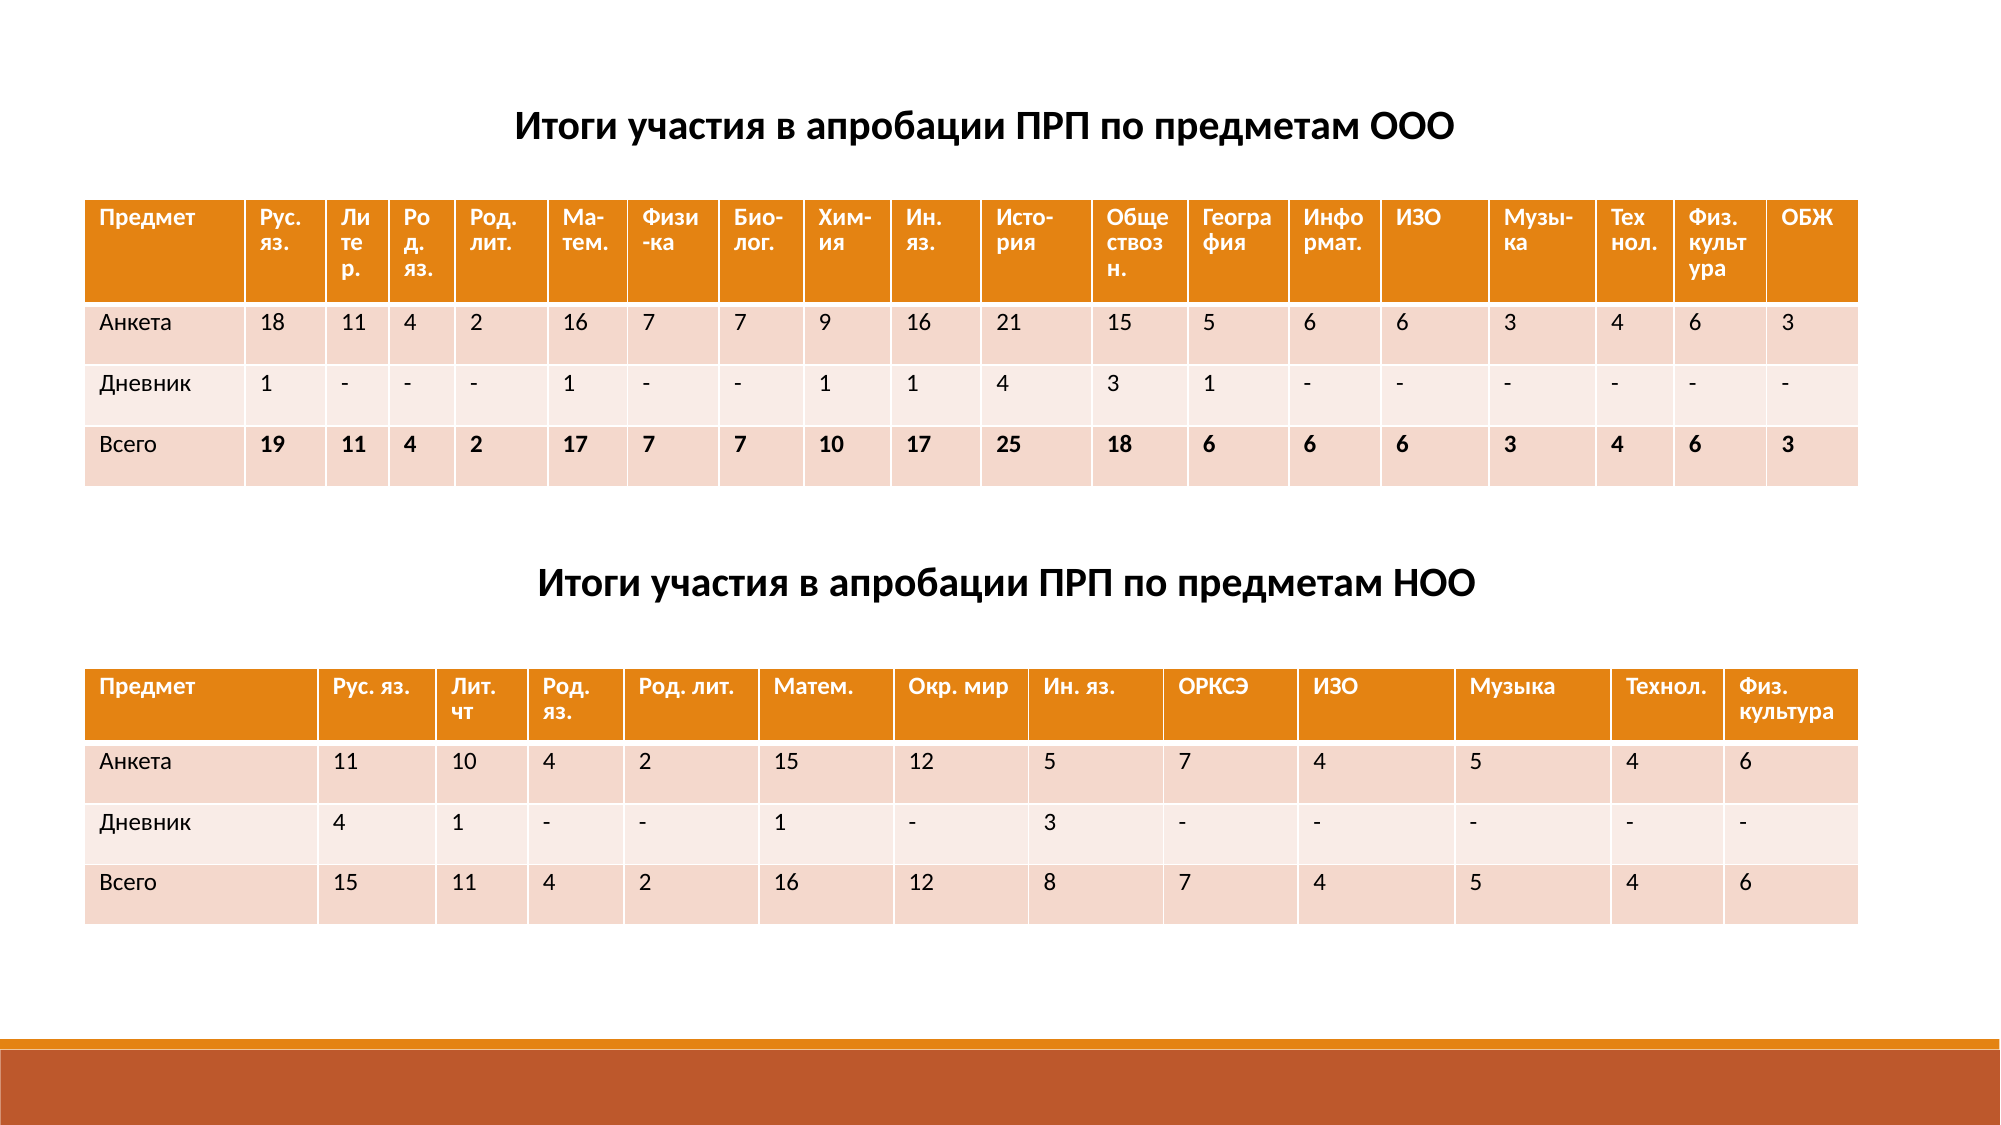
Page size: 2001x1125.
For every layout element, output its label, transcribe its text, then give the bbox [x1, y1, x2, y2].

table_cell 2 [456, 427, 547, 486]
table_cell 6 [1382, 427, 1488, 486]
table_cell 6 [1290, 427, 1380, 486]
table_cell 16 [892, 307, 980, 364]
table_cell - [628, 366, 718, 425]
table_cell Анкета [85, 746, 317, 803]
table_cell 8 [1029, 865, 1163, 924]
table_header География [1189, 200, 1288, 302]
table_cell 3 [1490, 427, 1595, 486]
table_cell 4 [319, 805, 435, 864]
table_header Окр. мир [895, 669, 1028, 740]
table_cell - [1299, 805, 1454, 864]
table_header Род. яз. [529, 669, 623, 740]
table_header Технол. [1597, 200, 1673, 302]
table_cell - [1290, 366, 1380, 425]
table_cell 7 [1164, 746, 1297, 803]
table_cell 5 [1456, 746, 1610, 803]
table_cell - [895, 805, 1028, 864]
table_cell 17 [892, 427, 980, 486]
table_cell 4 [1612, 746, 1723, 803]
table_header ОБЖ [1767, 200, 1858, 302]
table_cell 7 [628, 427, 718, 486]
table_cell 1 [246, 366, 325, 425]
table_header Ма-тем. [549, 200, 627, 302]
table_cell Всего [85, 865, 317, 924]
table_header Литер. [327, 200, 388, 302]
table_cell - [1675, 366, 1766, 425]
table_cell 6 [1189, 427, 1288, 486]
table_cell 1 [437, 805, 527, 864]
table_header ИЗО [1382, 200, 1488, 302]
table_header Музы-ка [1490, 200, 1595, 302]
table_cell 2 [456, 307, 547, 364]
table_cell 11 [327, 307, 388, 364]
table_header Обществозн. [1093, 200, 1187, 302]
table_cell - [1164, 805, 1297, 864]
table_cell 18 [1093, 427, 1187, 486]
table_cell 15 [319, 865, 435, 924]
table_header Предмет [85, 200, 244, 302]
table_cell 16 [549, 307, 627, 364]
table_cell 16 [760, 865, 893, 924]
table_cell 4 [1299, 746, 1454, 803]
table_cell 6 [1290, 307, 1380, 364]
table_cell 25 [982, 427, 1091, 486]
table_header Физи-ка [628, 200, 718, 302]
text_box Итоги участия в апробации ПРП по предметам НОО [319, 547, 1715, 612]
table_header Рус. яз. [319, 669, 435, 740]
table_cell 1 [760, 805, 893, 864]
table_cell - [625, 805, 758, 864]
table_header Хим-ия [805, 200, 890, 302]
text_box Итоги участия в апробации ПРП по предметам ООО [297, 90, 1693, 156]
table_header Ин. яз. [892, 200, 980, 302]
table_cell 18 [246, 307, 325, 364]
table_cell - [1767, 366, 1858, 425]
table_cell 12 [895, 746, 1028, 803]
table_cell 15 [1093, 307, 1187, 364]
table_cell 6 [1725, 746, 1858, 803]
table_cell - [529, 805, 623, 864]
table_cell 7 [628, 307, 718, 364]
table_cell - [720, 366, 803, 425]
table_header Род. лит. [625, 669, 758, 740]
table_cell 10 [805, 427, 890, 486]
table_cell 6 [1675, 427, 1766, 486]
table_cell 21 [982, 307, 1091, 364]
table_cell 7 [1164, 865, 1297, 924]
table_header Информат. [1290, 200, 1380, 302]
table_cell 1 [892, 366, 980, 425]
table_cell 3 [1767, 307, 1858, 364]
table_header Матем. [760, 669, 893, 740]
table_cell 4 [529, 865, 623, 924]
table_cell 3 [1093, 366, 1187, 425]
table_header Рус. яз. [246, 200, 325, 302]
table_header Исто-рия [982, 200, 1091, 302]
table_cell 4 [1597, 307, 1673, 364]
table_cell 12 [895, 865, 1028, 924]
table_cell 2 [625, 865, 758, 924]
table_cell 11 [327, 427, 388, 486]
table_cell Дневник [85, 805, 317, 864]
table_header Физ. культура [1725, 669, 1858, 740]
table_cell 4 [529, 746, 623, 803]
table_cell - [390, 366, 454, 425]
table_cell 2 [625, 746, 758, 803]
table_cell 7 [720, 307, 803, 364]
table_cell - [327, 366, 388, 425]
table_cell 4 [982, 366, 1091, 425]
table_cell - [1725, 805, 1858, 864]
table_cell 4 [1299, 865, 1454, 924]
table_cell 6 [1675, 307, 1766, 364]
table_cell 11 [319, 746, 435, 803]
table_cell 5 [1189, 307, 1288, 364]
table_cell 3 [1767, 427, 1858, 486]
table_cell 7 [720, 427, 803, 486]
table_header Био-лог. [720, 200, 803, 302]
table_cell 17 [549, 427, 627, 486]
table_cell 4 [1612, 865, 1723, 924]
table_cell - [1490, 366, 1595, 425]
table_cell 19 [246, 427, 325, 486]
table_cell 5 [1029, 746, 1163, 803]
table_header ОРКСЭ [1164, 669, 1297, 740]
table_cell 6 [1382, 307, 1488, 364]
table_cell 1 [1189, 366, 1288, 425]
table_header Физ. культура [1675, 200, 1766, 302]
table_header Род. лит. [456, 200, 547, 302]
table_cell 1 [549, 366, 627, 425]
table_cell - [1597, 366, 1673, 425]
table_header Технол. [1612, 669, 1723, 740]
table_cell 3 [1490, 307, 1595, 364]
table_header Род. яз. [390, 200, 454, 302]
table_cell 11 [437, 865, 527, 924]
table_cell 4 [390, 427, 454, 486]
table_header ИЗО [1299, 669, 1454, 740]
table_cell 10 [437, 746, 527, 803]
table_cell - [1612, 805, 1723, 864]
table_cell - [1382, 366, 1488, 425]
table_cell 6 [1725, 865, 1858, 924]
table_cell Всего [85, 427, 244, 486]
table_cell - [456, 366, 547, 425]
table_header Музыка [1456, 669, 1610, 740]
table_cell Анкета [85, 307, 244, 364]
table_cell 1 [805, 366, 890, 425]
table_header Ин. яз. [1029, 669, 1163, 740]
table_cell 4 [390, 307, 454, 364]
table_cell Дневник [85, 366, 244, 425]
table_header Предмет [85, 669, 317, 740]
table_cell 5 [1456, 865, 1610, 924]
table_cell 4 [1597, 427, 1673, 486]
table_cell 3 [1029, 805, 1163, 864]
table_cell - [1456, 805, 1610, 864]
table_cell 9 [805, 307, 890, 364]
table_header Лит. чт [437, 669, 527, 740]
table_cell 15 [760, 746, 893, 803]
